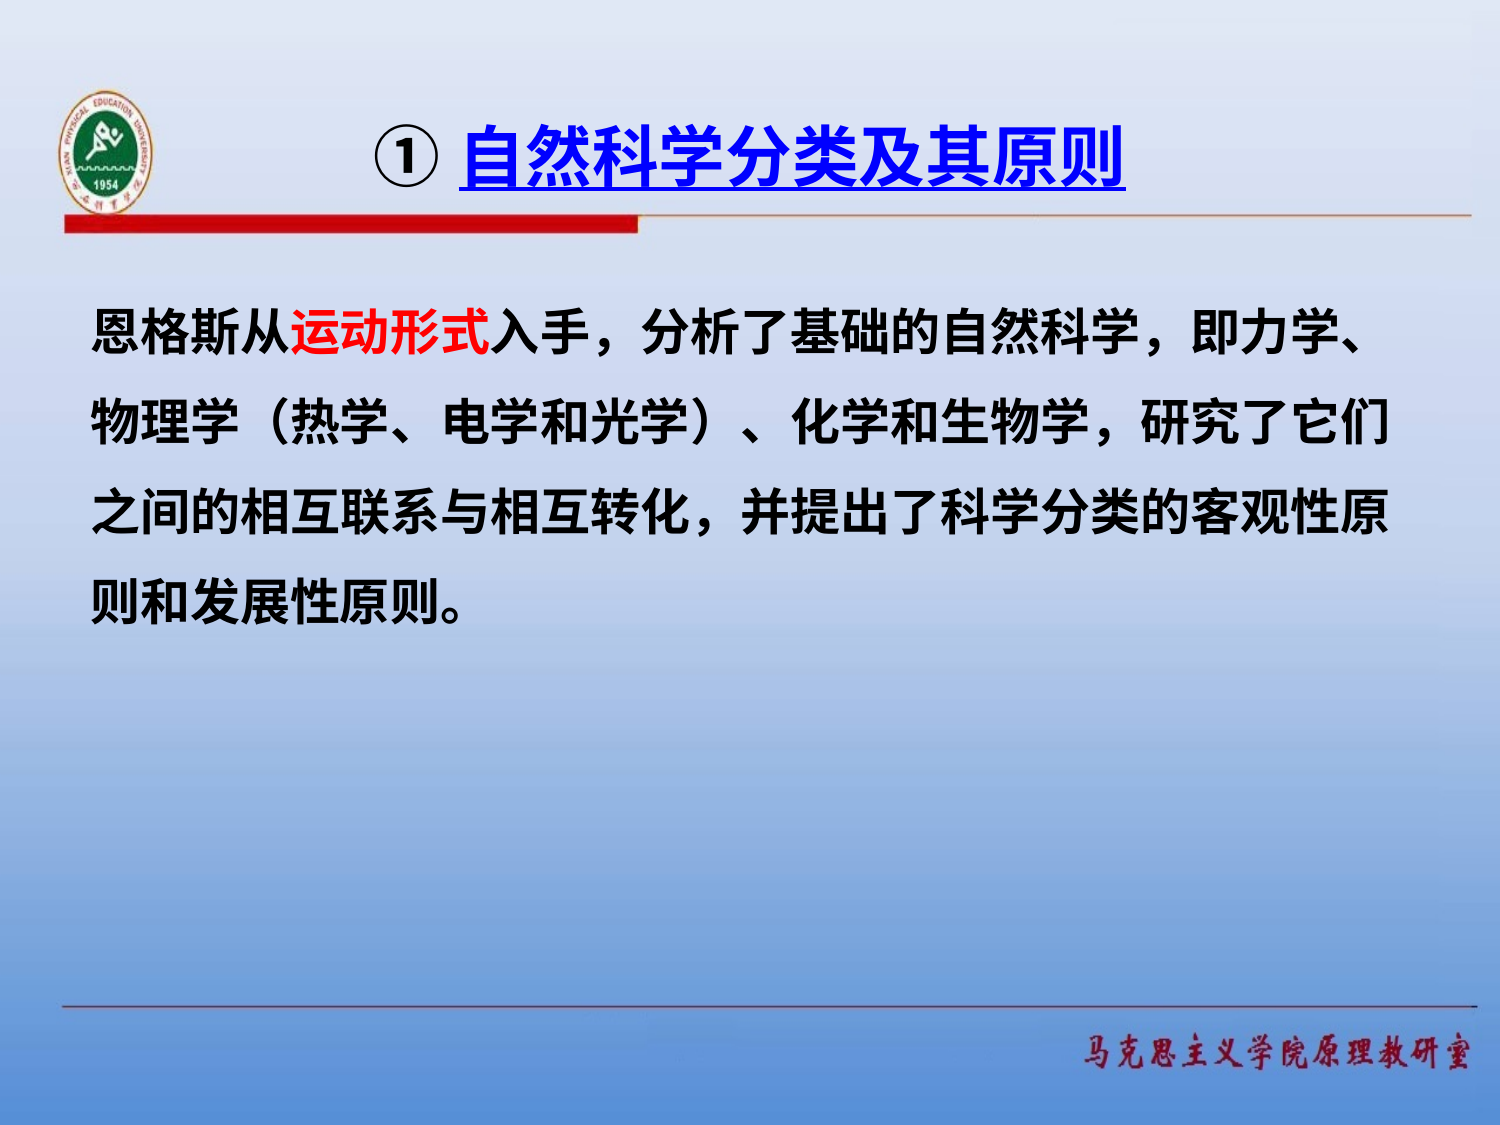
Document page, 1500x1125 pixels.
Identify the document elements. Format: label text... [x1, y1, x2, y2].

list 恩格斯从运动形式入手，分析了基础的自然科学，即力学、物理学（热学、电学和光学）、化学和生物学，研究了它们之间的相互联系与相互转化，并提出了科学分类的客观性原则和发展性原则。 [75, 262, 1425, 1005]
title 自然科学分类及其原则 [75, 45, 1425, 233]
picture [0, 0, 1500, 1125]
